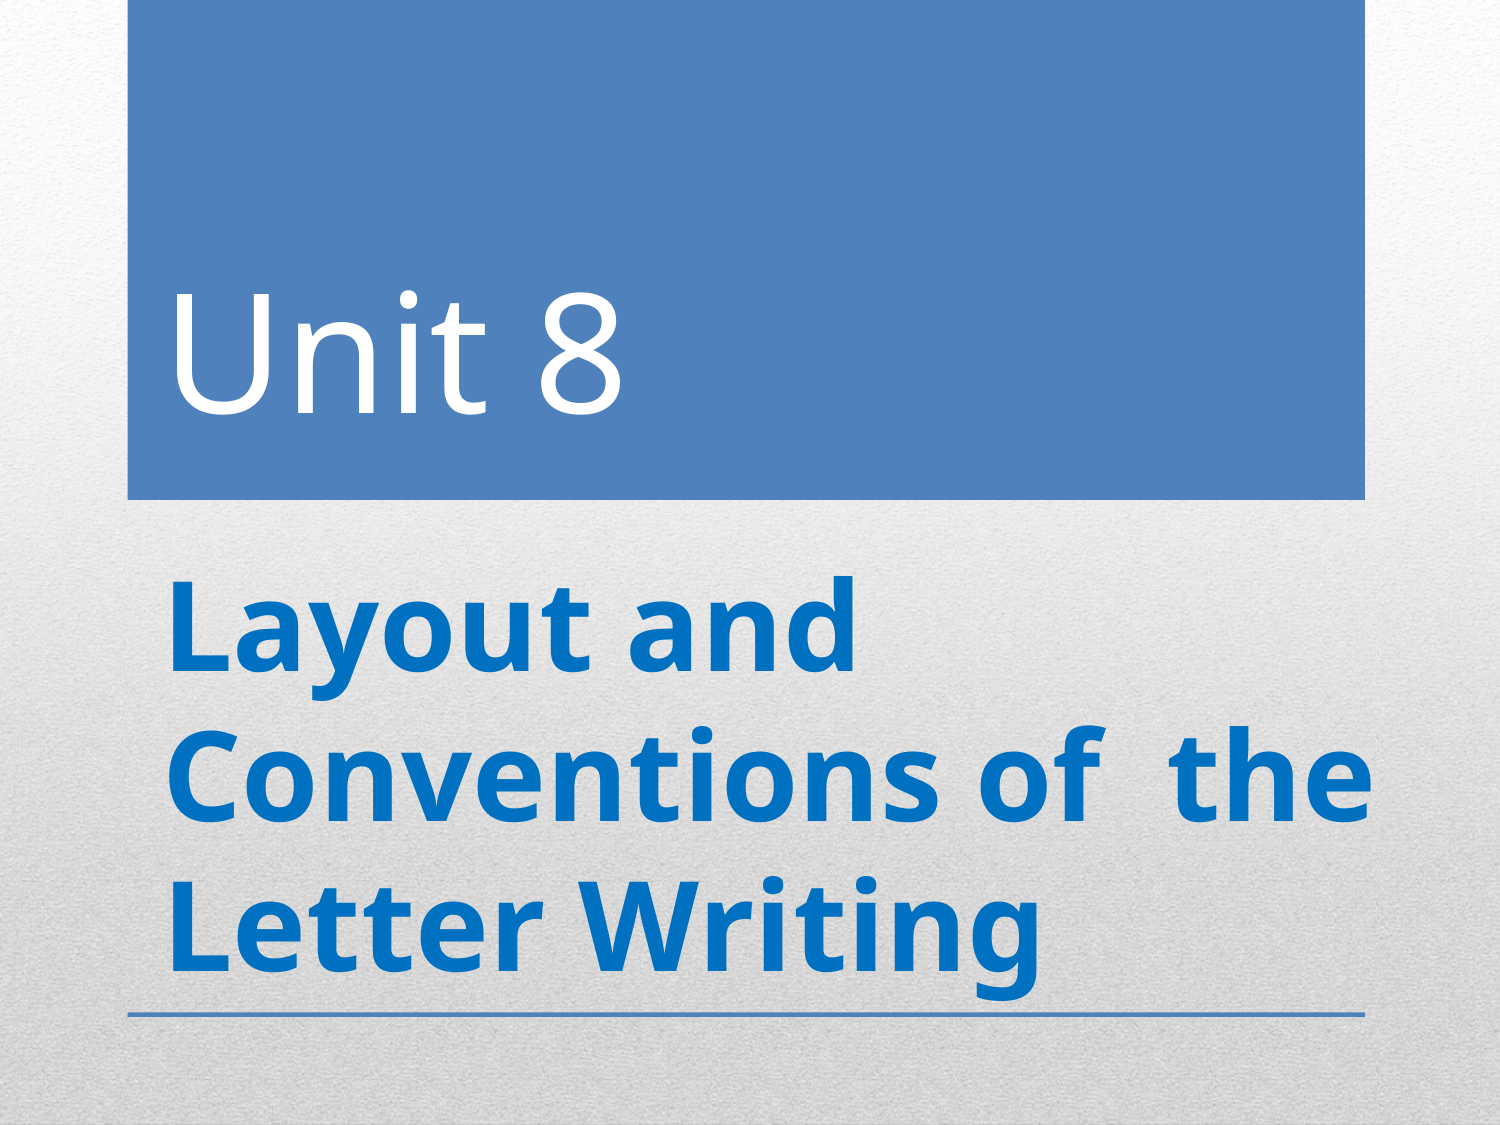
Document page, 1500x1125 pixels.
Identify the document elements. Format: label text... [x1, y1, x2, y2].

text_box Unit 8 [147, 239, 1046, 454]
text_box Layout and Conventions of the Letter Writing [147, 538, 1424, 1004]
